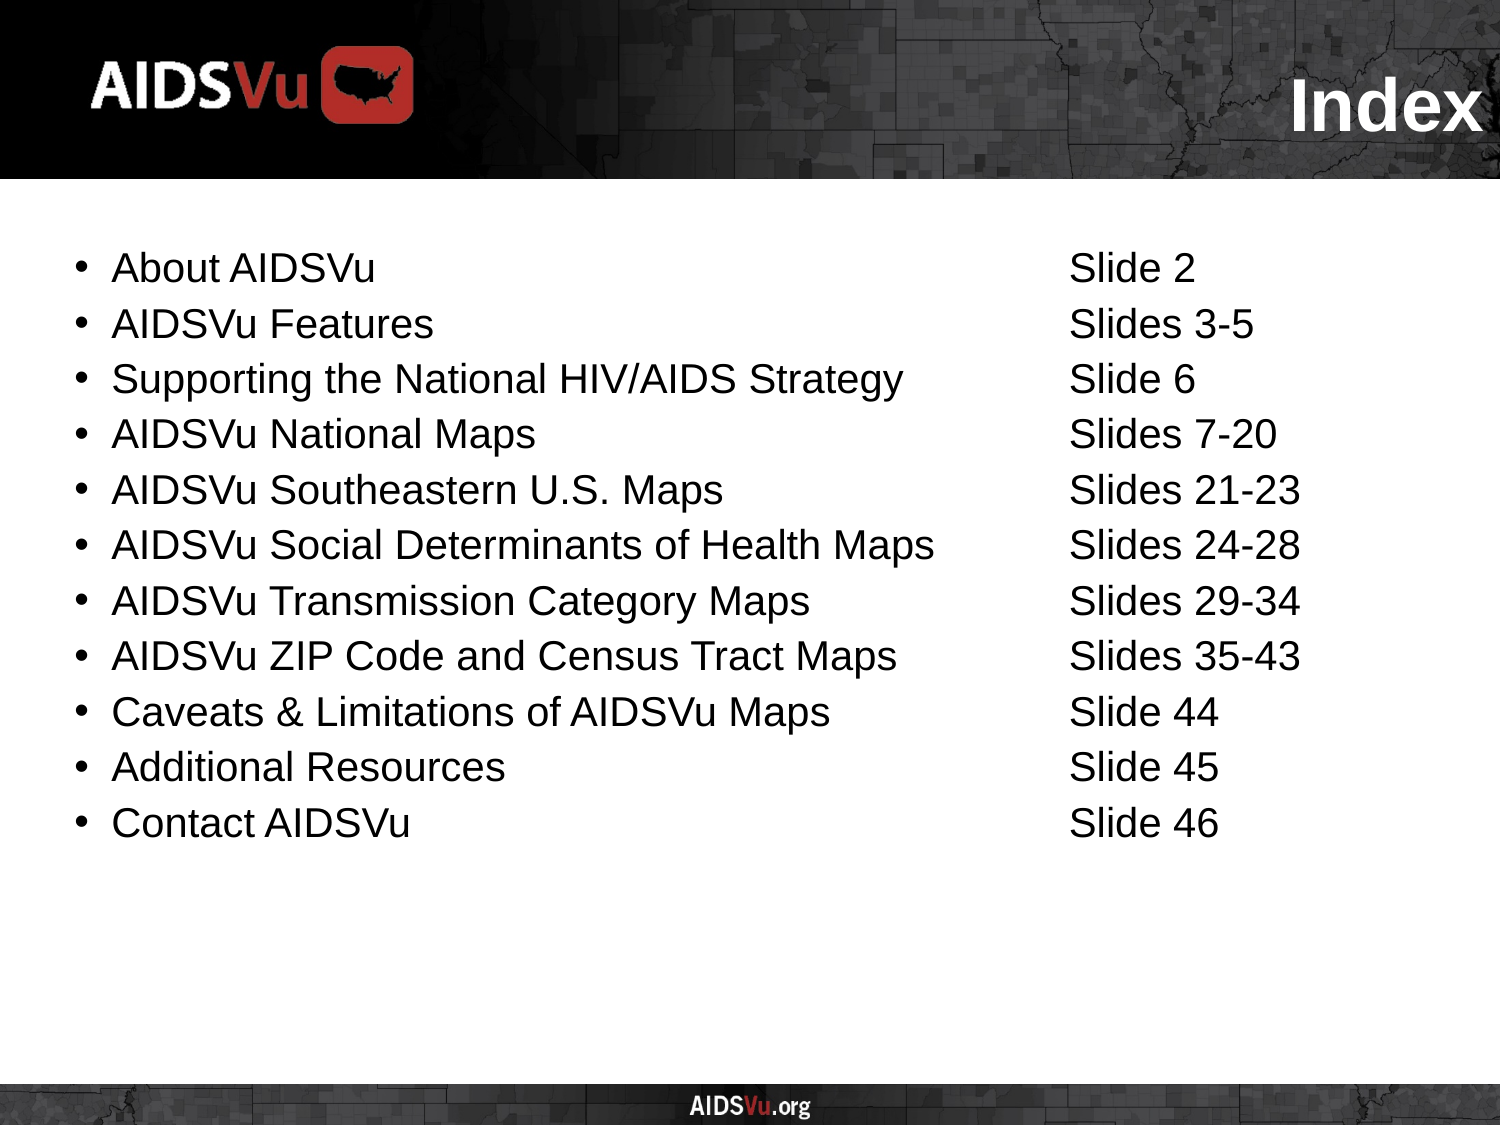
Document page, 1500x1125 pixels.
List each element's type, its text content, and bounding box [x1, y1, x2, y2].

text_box About AIDSVu Slide 2 AIDSVu Features Slides 3-5 Supporting the National HIV/AIDS Strategy Slide 6 AIDSVu National Maps Slides 7-20 AIDSVu Southeastern U.S. Maps Slides 21-23 AIDSVu Social Determinants of Health Maps Slides 24-28 AIDSVu Transmission Category Maps Slides 29-34 AIDSVu ZIP Code and Census Tract Maps Slides 35-43 Caveats & Limitations of AIDSVu Maps Slide 44 Additional Resources Slide 45 Contact AIDSVu Slide 46 [59, 239, 1441, 1005]
picture [0, 1084, 1500, 1125]
picture [0, 0, 1500, 179]
title Index [271, 36, 1500, 178]
